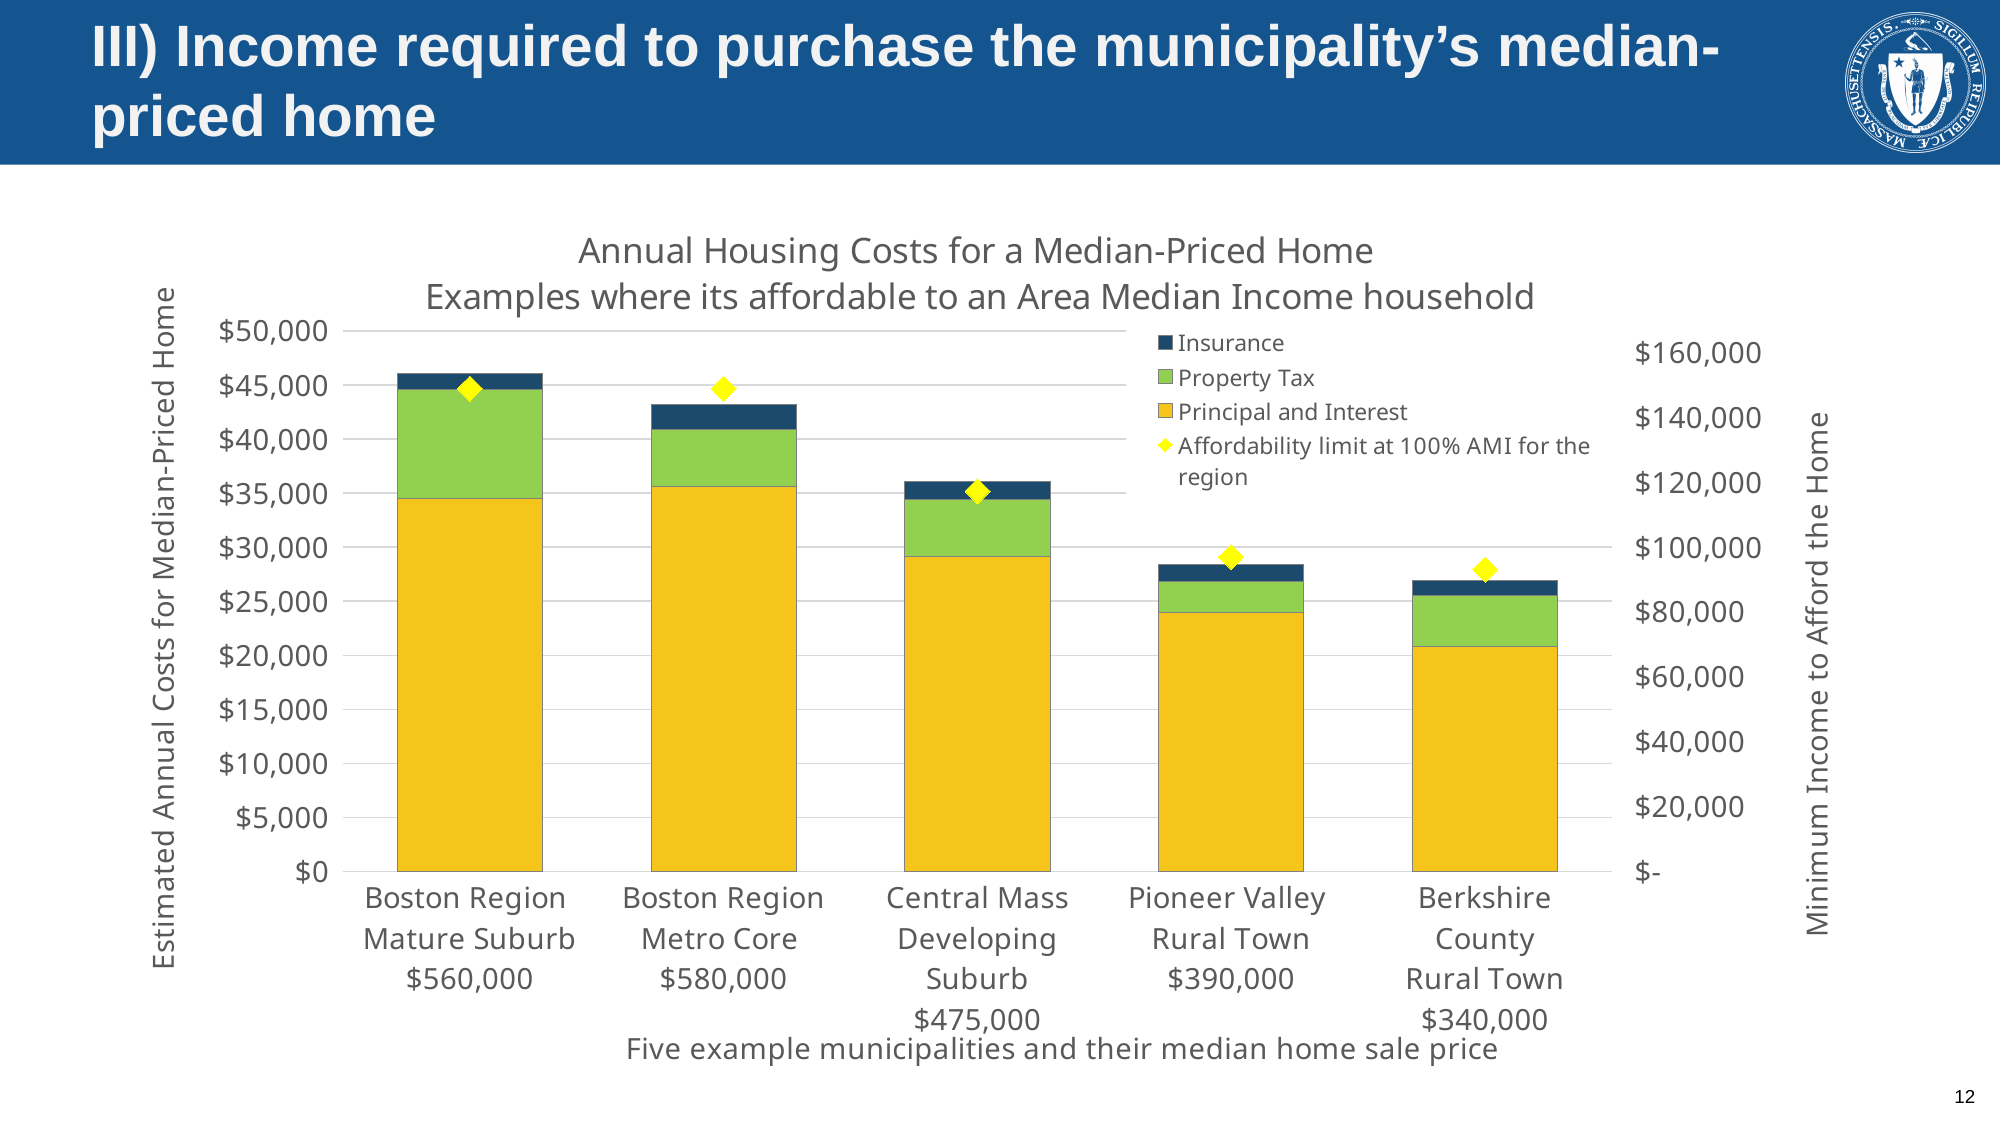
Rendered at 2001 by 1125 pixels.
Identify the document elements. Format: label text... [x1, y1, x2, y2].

title III) Income required to purchase the municipality’s median-priced home [91, 28, 1831, 149]
chart [106, 189, 1846, 1079]
picture [1845, 12, 1986, 153]
